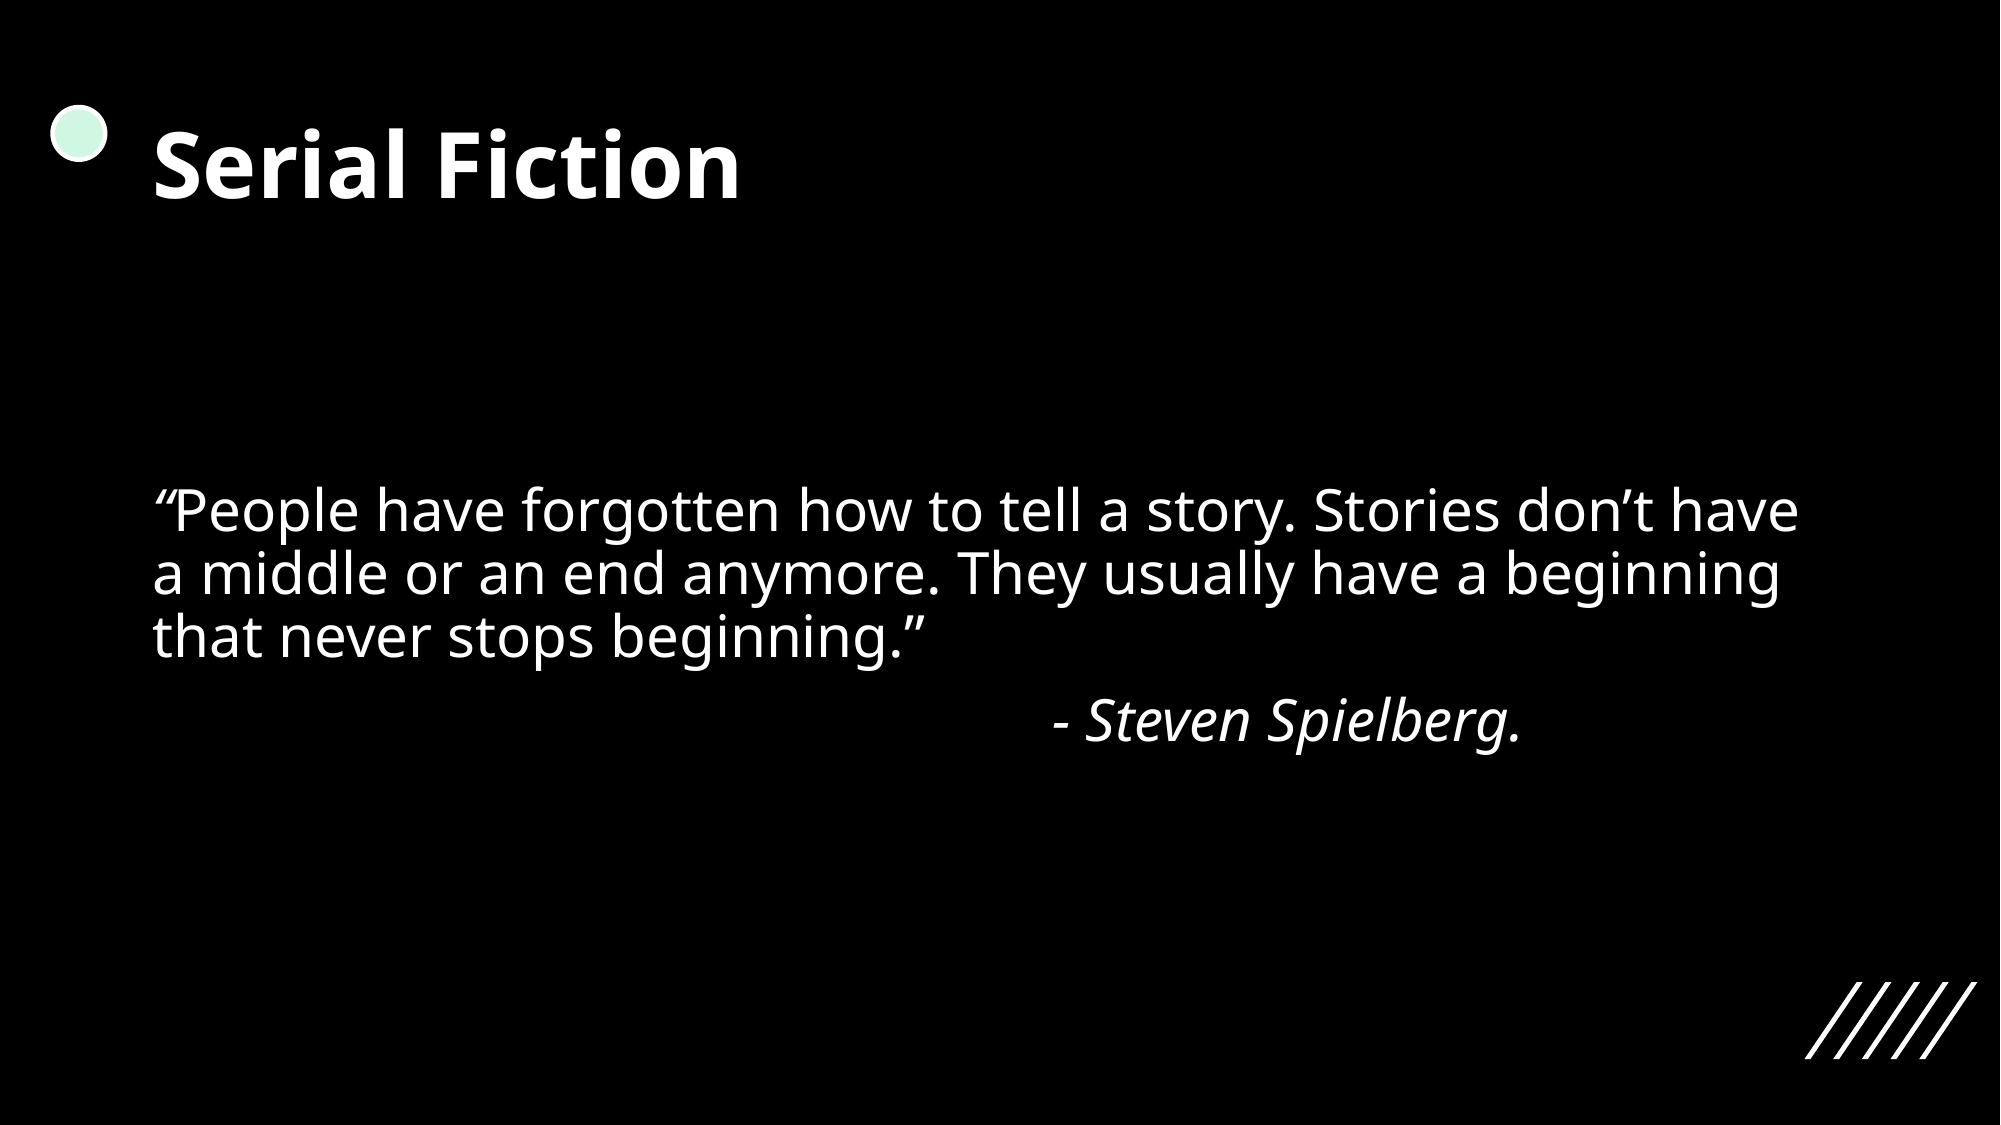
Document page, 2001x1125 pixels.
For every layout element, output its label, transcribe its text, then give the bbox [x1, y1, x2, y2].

list “People have forgotten how to tell a story. Stories don’t have a middle or an end anymore. They usually have a beginning that never stops beginning.” - Steven Spielberg. [137, 299, 1863, 1014]
title Serial Fiction [137, 59, 1863, 278]
